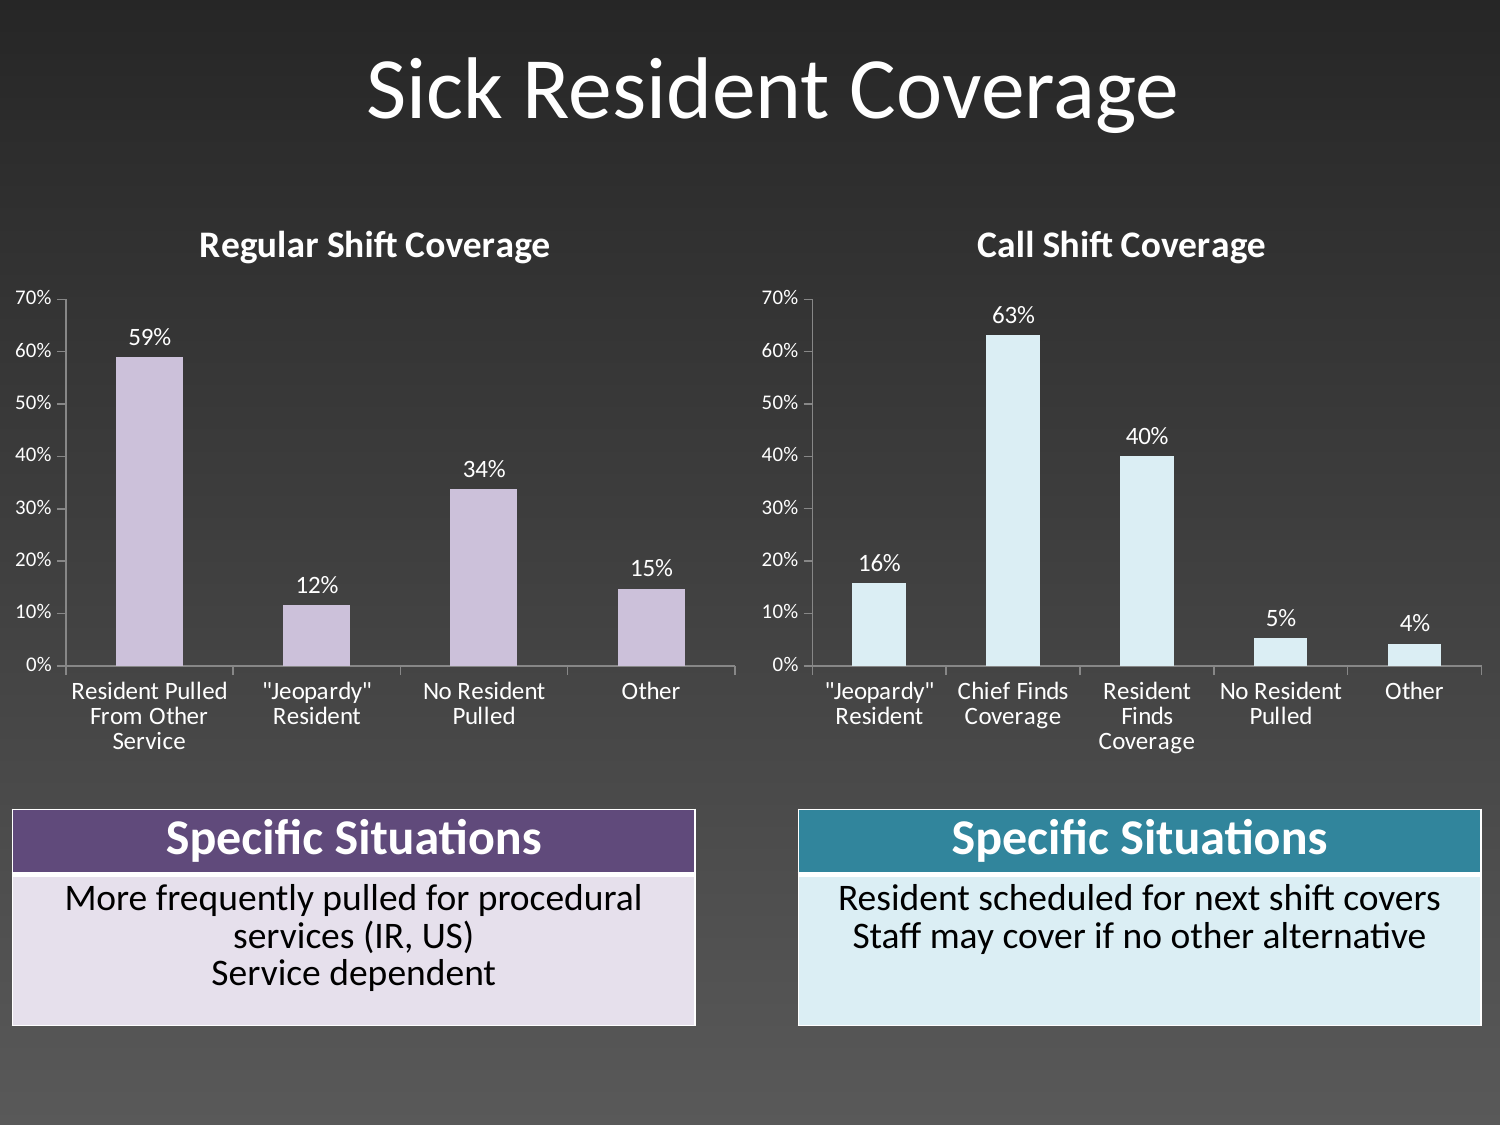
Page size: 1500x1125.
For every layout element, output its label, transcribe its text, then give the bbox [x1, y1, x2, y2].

text_box Sick Resident Coverage [98, 24, 1448, 159]
table_header Specific Situations [799, 810, 1480, 872]
table_header Specific Situations [13, 810, 694, 872]
table_cell More frequently pulled for procedural services (IR, US) Service dependent [13, 877, 694, 1025]
chart [0, 198, 1497, 768]
table_cell Resident scheduled for next shift covers Staff may cover if no other alternative [799, 877, 1480, 1025]
